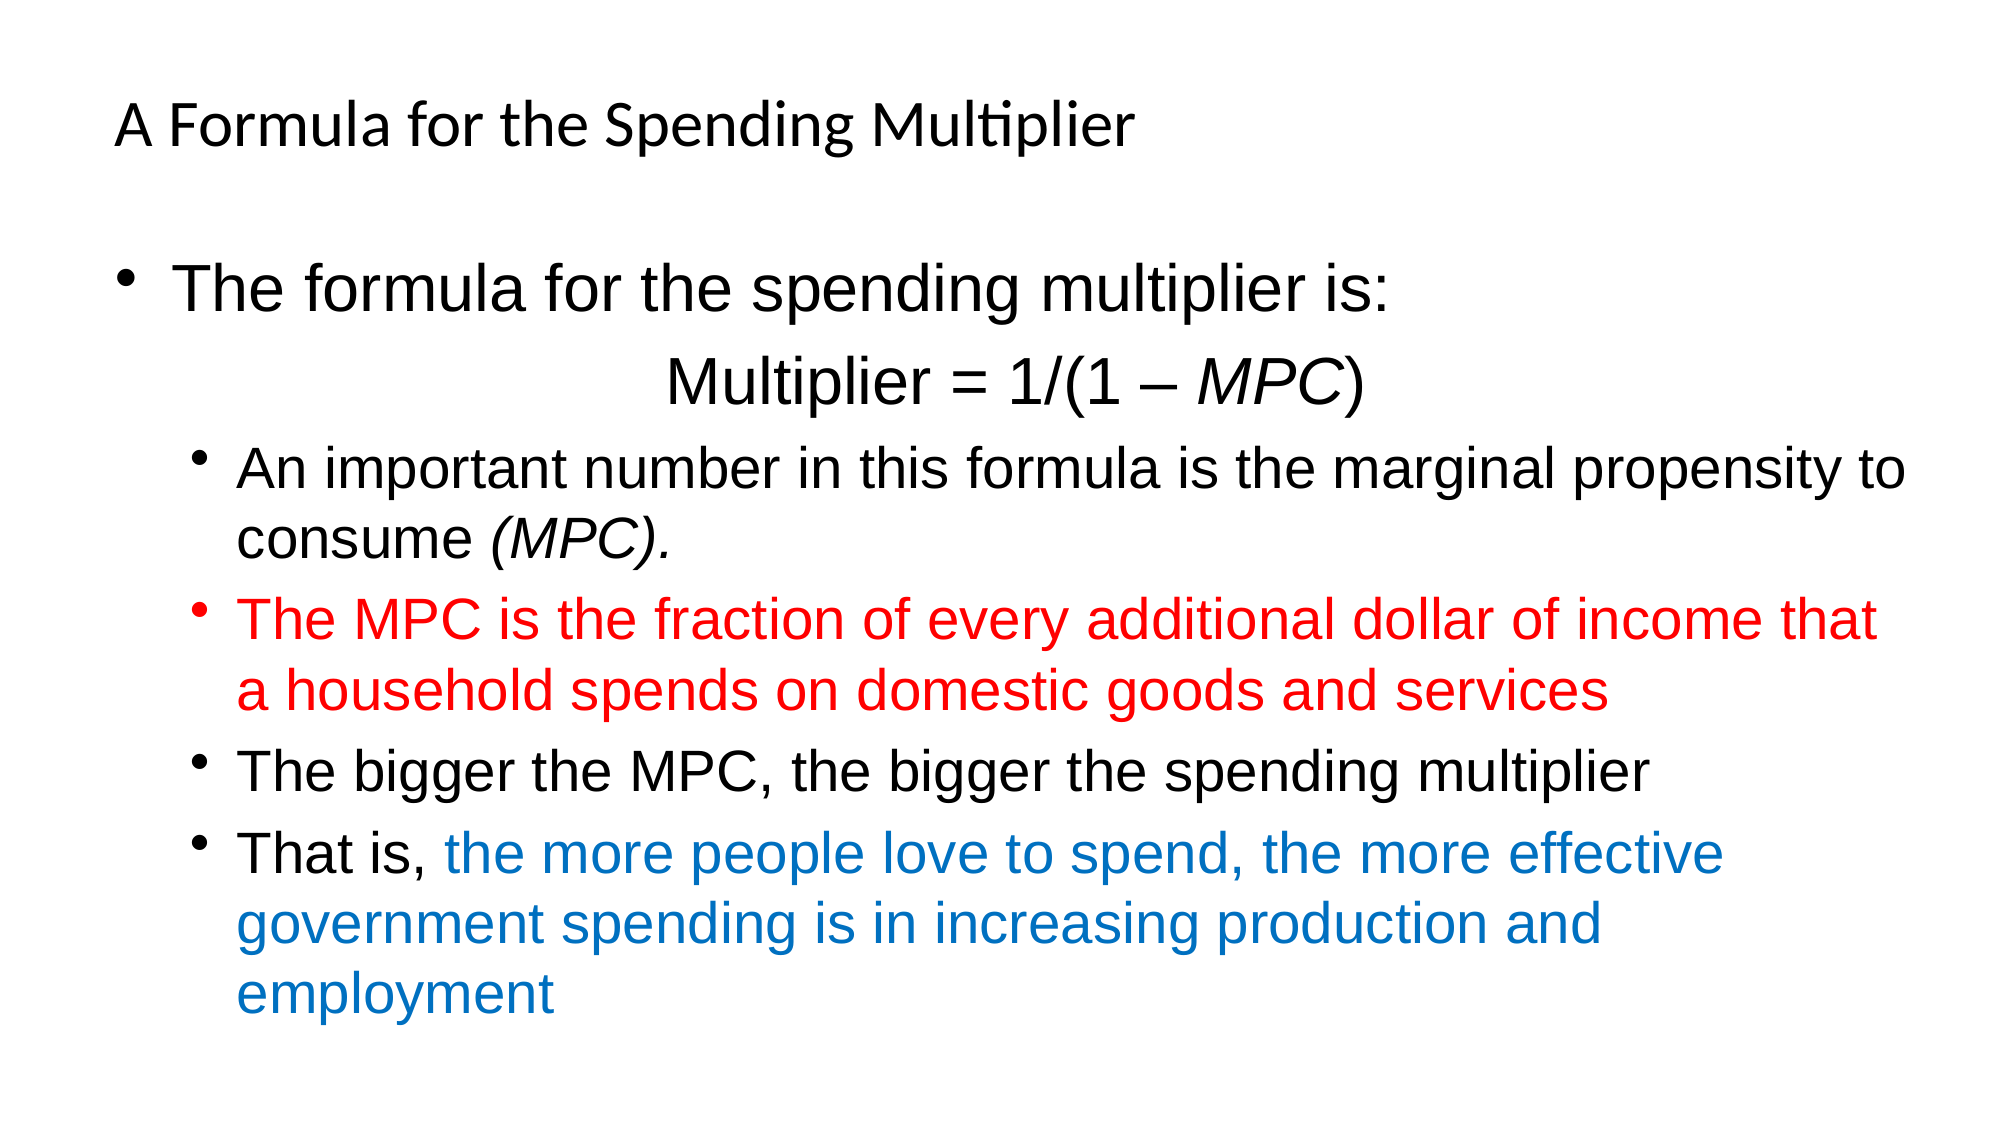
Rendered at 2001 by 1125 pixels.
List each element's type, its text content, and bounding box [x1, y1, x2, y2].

title A Formula for the Spending Multiplier [99, 24, 1934, 225]
list The formula for the spending multiplier is: Multiplier = 1/(1 – MPC) An important number in this formula is the marginal propensity to consume (MPC). The MPC is the fraction of every additional dollar of income that a household spends on domestic goods and services The bigger the MPC, the bigger the spending multiplier That is, the more people love to spend, the more effective government spending is in increasing production and employment [99, 237, 1934, 1090]
